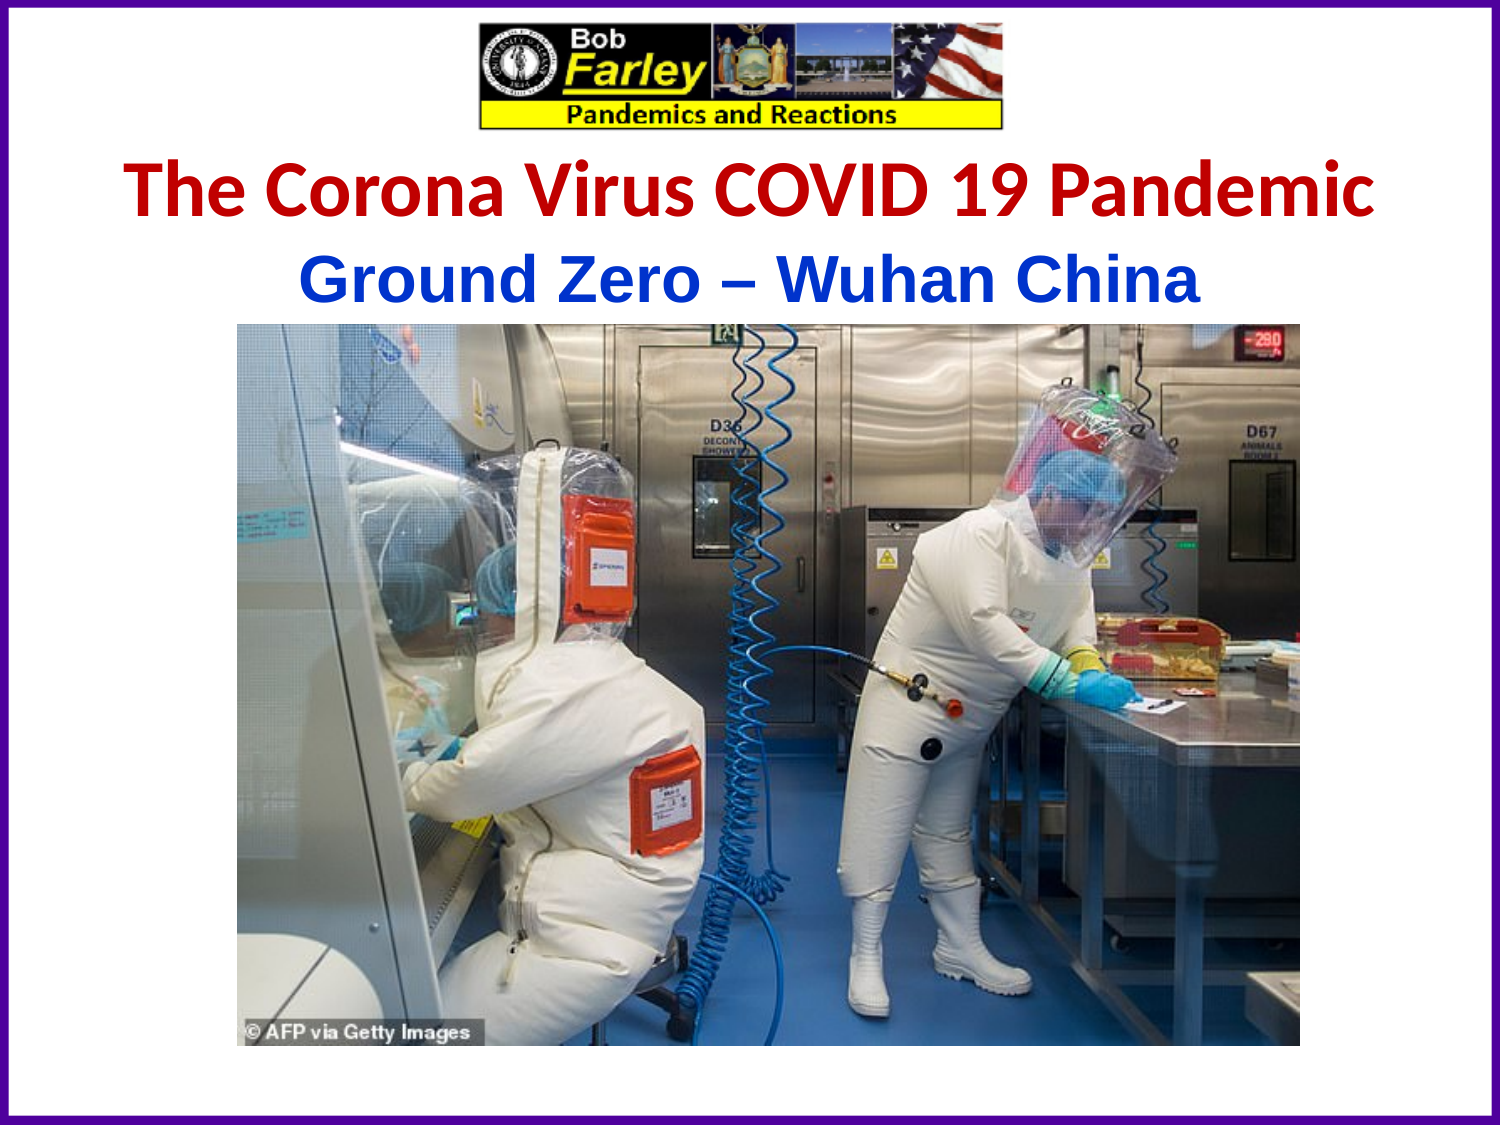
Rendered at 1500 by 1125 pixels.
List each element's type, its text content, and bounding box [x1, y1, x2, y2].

picture [0, 0, 1500, 1125]
text_box The Corona Virus COVID 19 Pandemic [37, 127, 1463, 241]
list Ground Zero – Wuhan China [75, 240, 1425, 1100]
